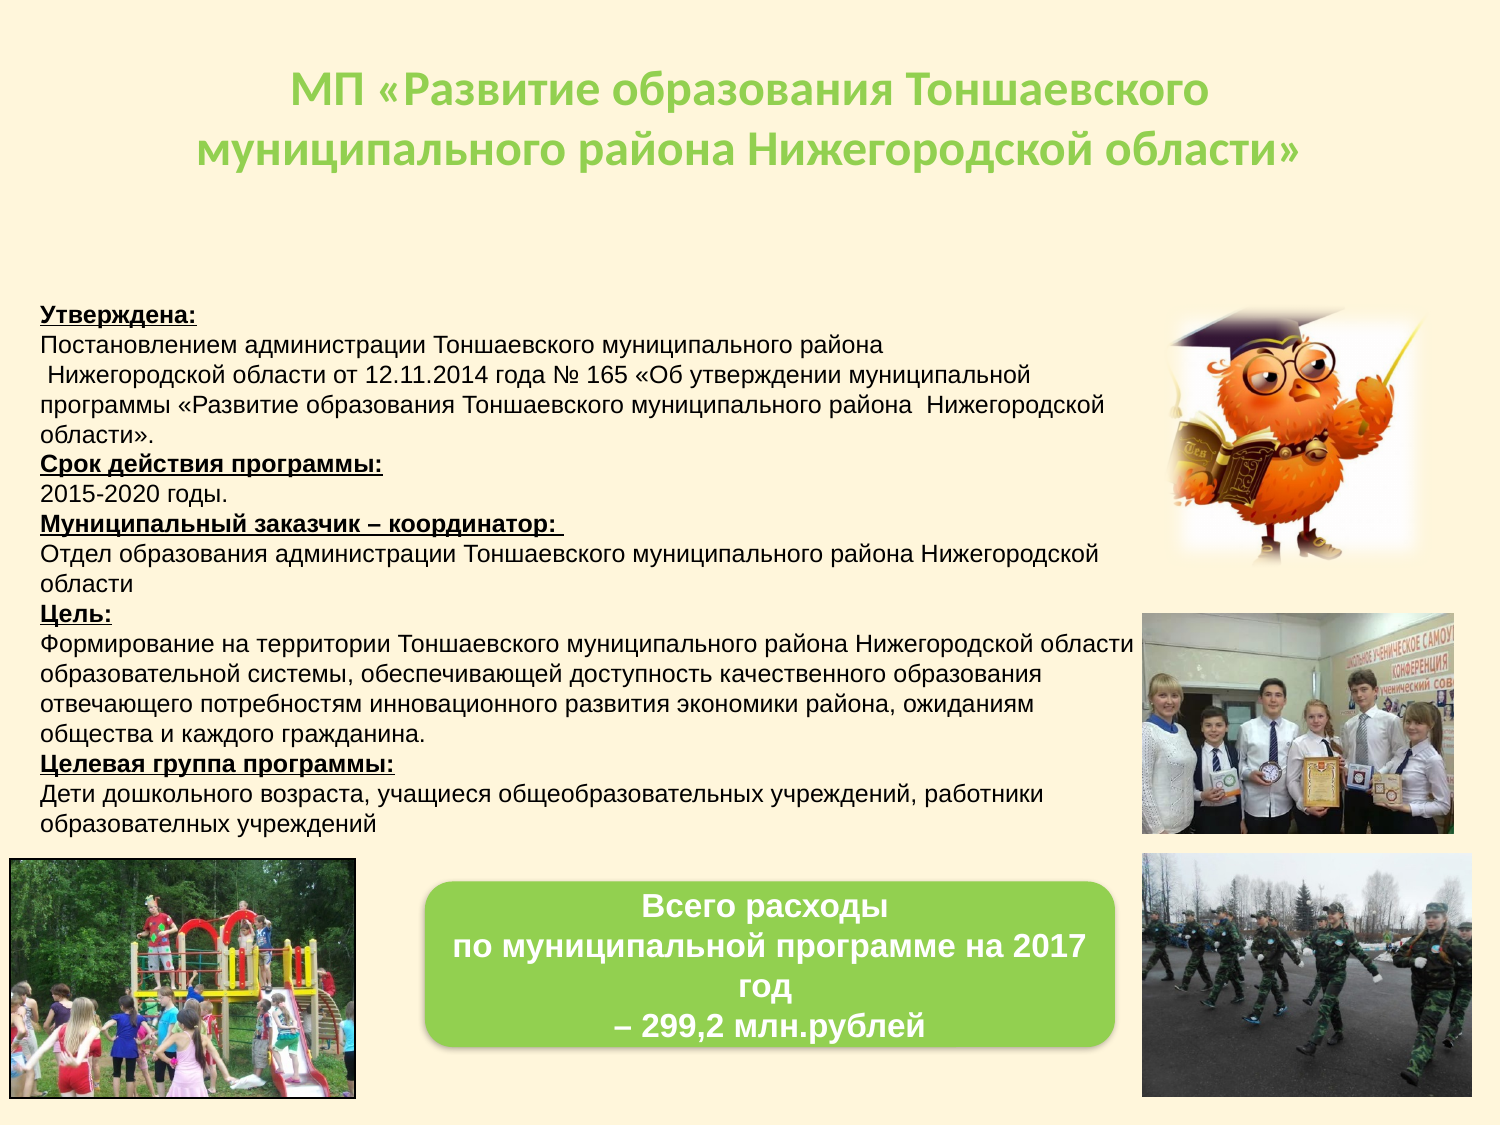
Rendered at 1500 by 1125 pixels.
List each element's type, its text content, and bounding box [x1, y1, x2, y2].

picture [1142, 613, 1454, 834]
text_box Утверждена: Постановлением администрации Тоншаевского муниципального района Нижегородской области от 12.11.2014 года № 165 «Об утверждении муниципальной программы «Развитие образования Тоншаевского муниципального района Нижегородской области». Срок действия программы: 2015-2020 годы. Муниципальный заказчик – координатор: Отдел образования администрации Тоншаевского муниципального района Нижегородской области Цель: Формирование на территории Тоншаевского муниципального района Нижегородской области образовательной системы, обеспечивающей доступность качественного образования отвечающего потребностям инновационного развития экономики района, ожиданиям общества и каждого гражданина. Целевая группа программы: Дети дошкольного возраста, учащиеся общеобразовательных учреждений, работники образователных учреждений [25, 290, 1160, 875]
picture [10, 859, 355, 1097]
text_box Всего расходы по муниципальной программе на 2017 год – 299,2 млн.рублей [424, 881, 1115, 1048]
text_box МП «Развитие образования Тоншаевского муниципального района Нижегородской области» [161, 47, 1339, 117]
text_box [93, 117, 1407, 200]
picture [1163, 303, 1433, 569]
picture [1142, 852, 1472, 1097]
